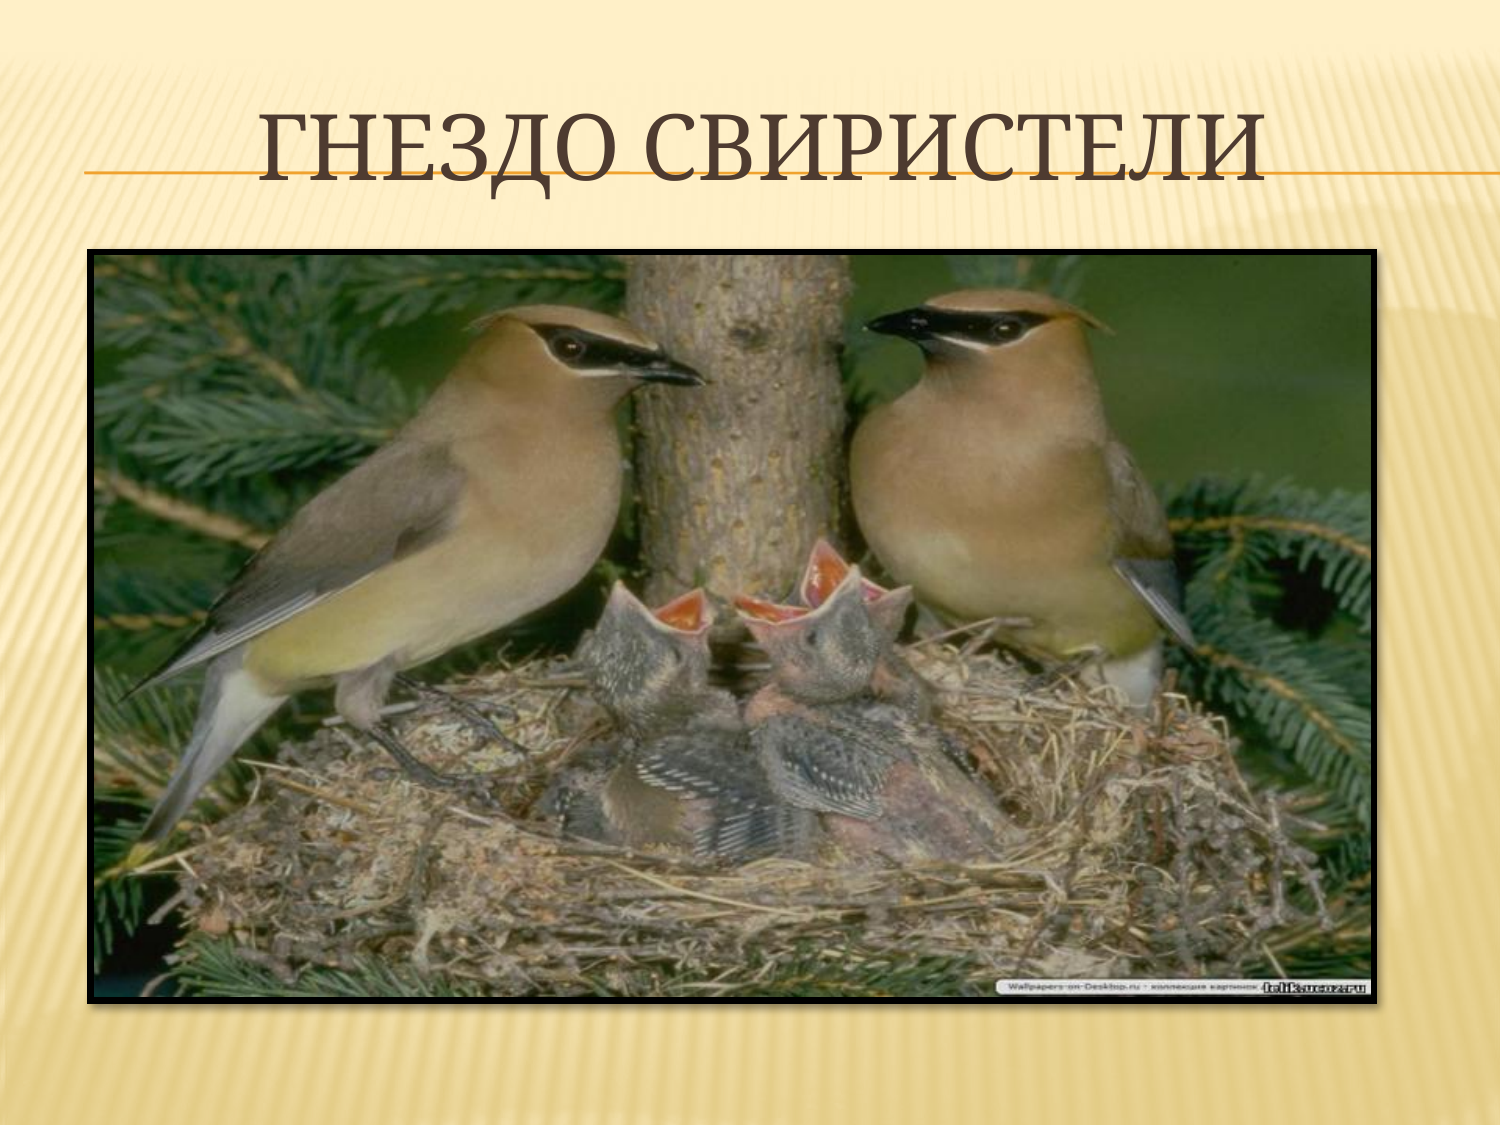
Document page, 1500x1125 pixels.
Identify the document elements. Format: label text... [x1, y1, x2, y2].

title ГНЕЗДО СВИРИСТЕЛИ [50, 75, 1475, 213]
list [93, 254, 1372, 998]
